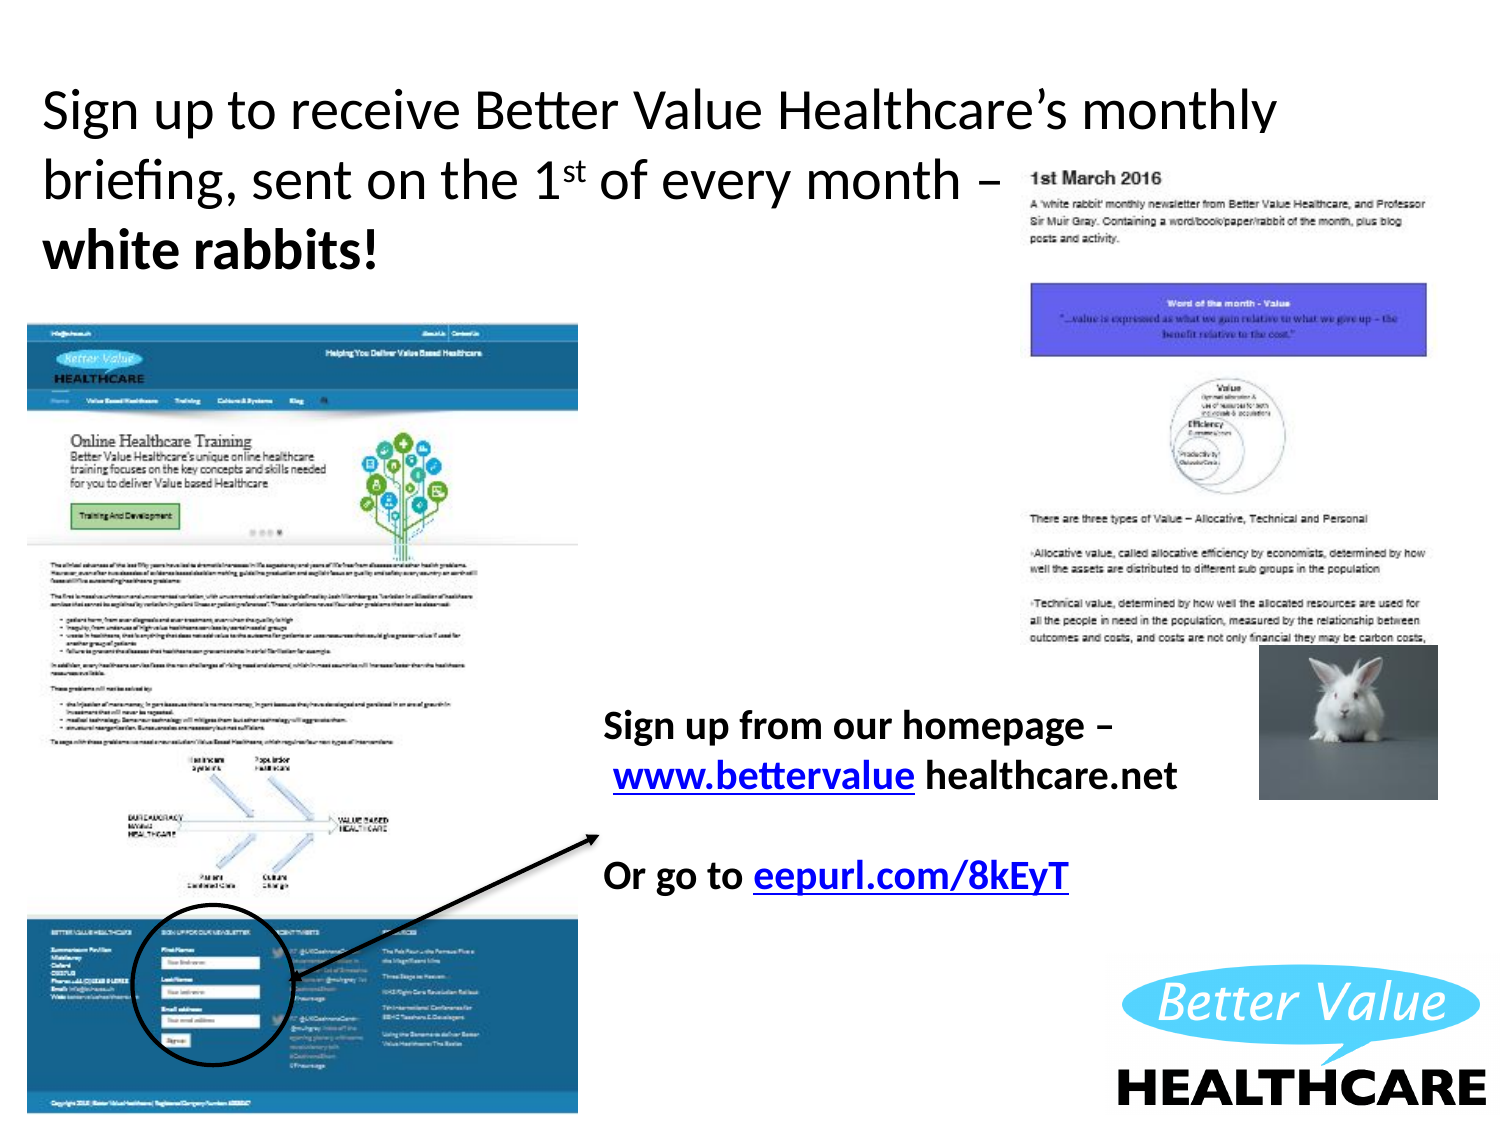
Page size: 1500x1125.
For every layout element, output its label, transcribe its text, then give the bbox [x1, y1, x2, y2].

text_box Sign up from our homepage – www.bettervalue healthcare.net Or go to eepurl.com/8kEyT [588, 690, 1219, 906]
text_box Sign up to receive Better Value Healthcare’s monthly briefing, sent on the 1st of every month – white rabbits! [27, 64, 1485, 404]
picture [27, 321, 578, 1115]
picture [1020, 133, 1439, 800]
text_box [288, 834, 600, 982]
picture [1104, 953, 1500, 1115]
